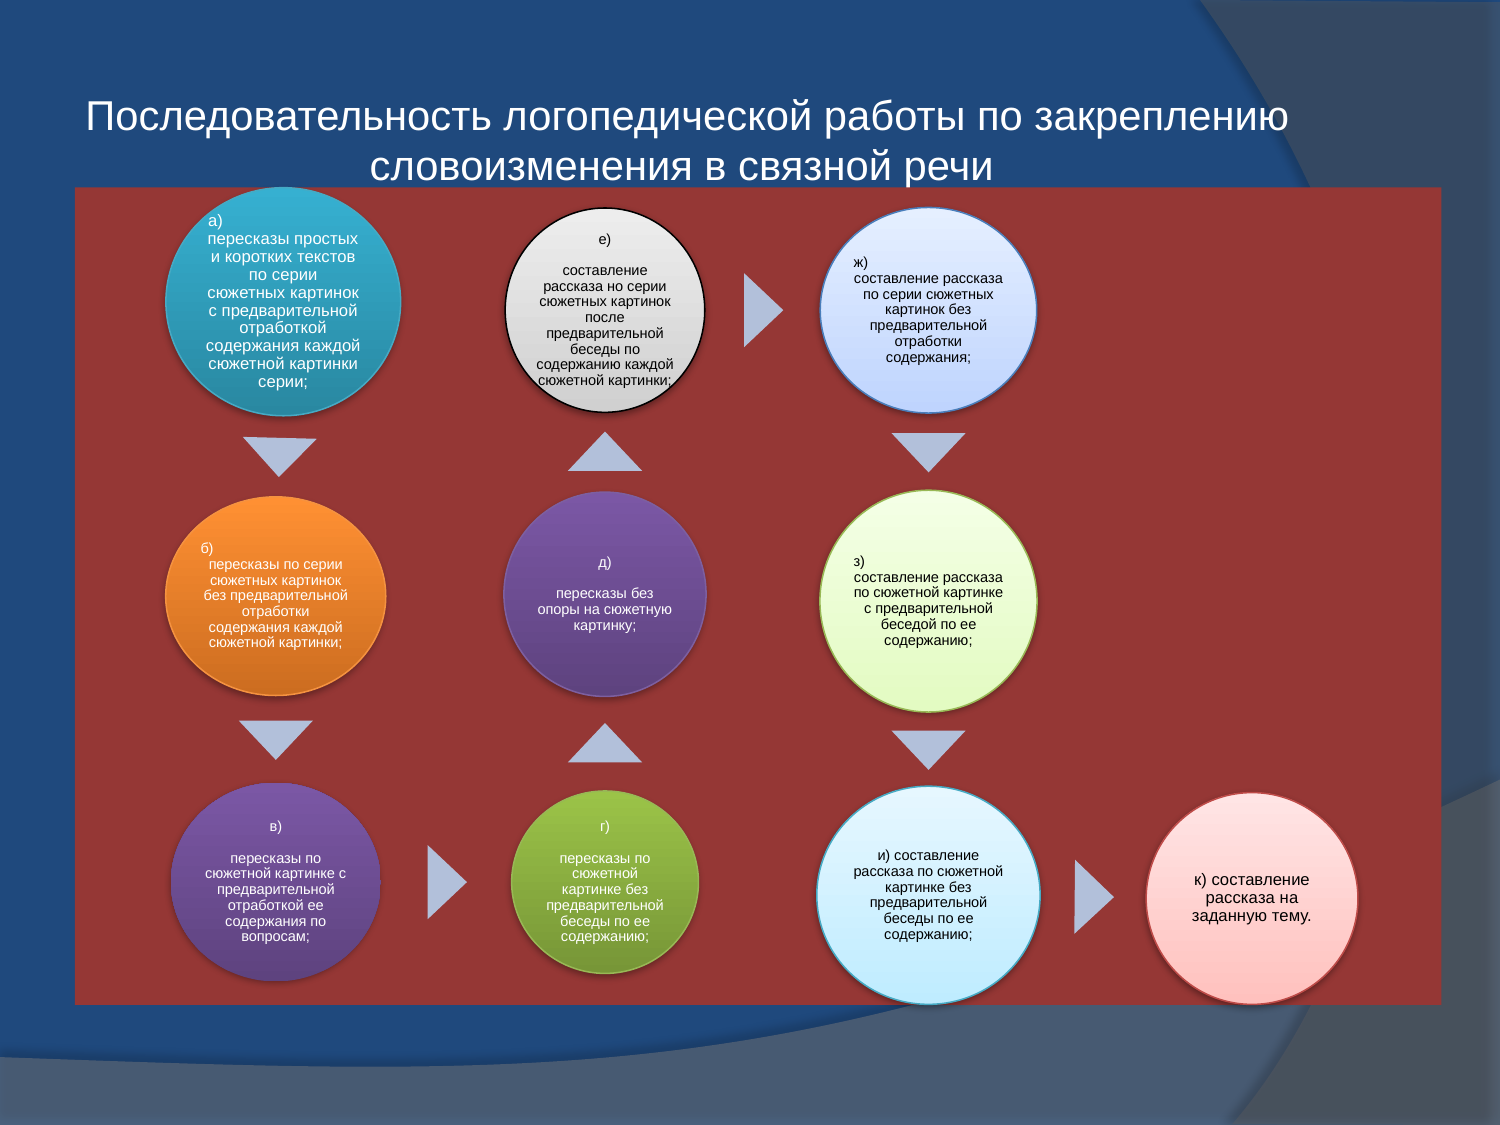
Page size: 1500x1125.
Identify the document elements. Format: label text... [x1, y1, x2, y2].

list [74, 187, 1442, 1006]
title Последовательность логопедической работы по закреплению словоизменения в связной речи [75, 45, 1300, 185]
